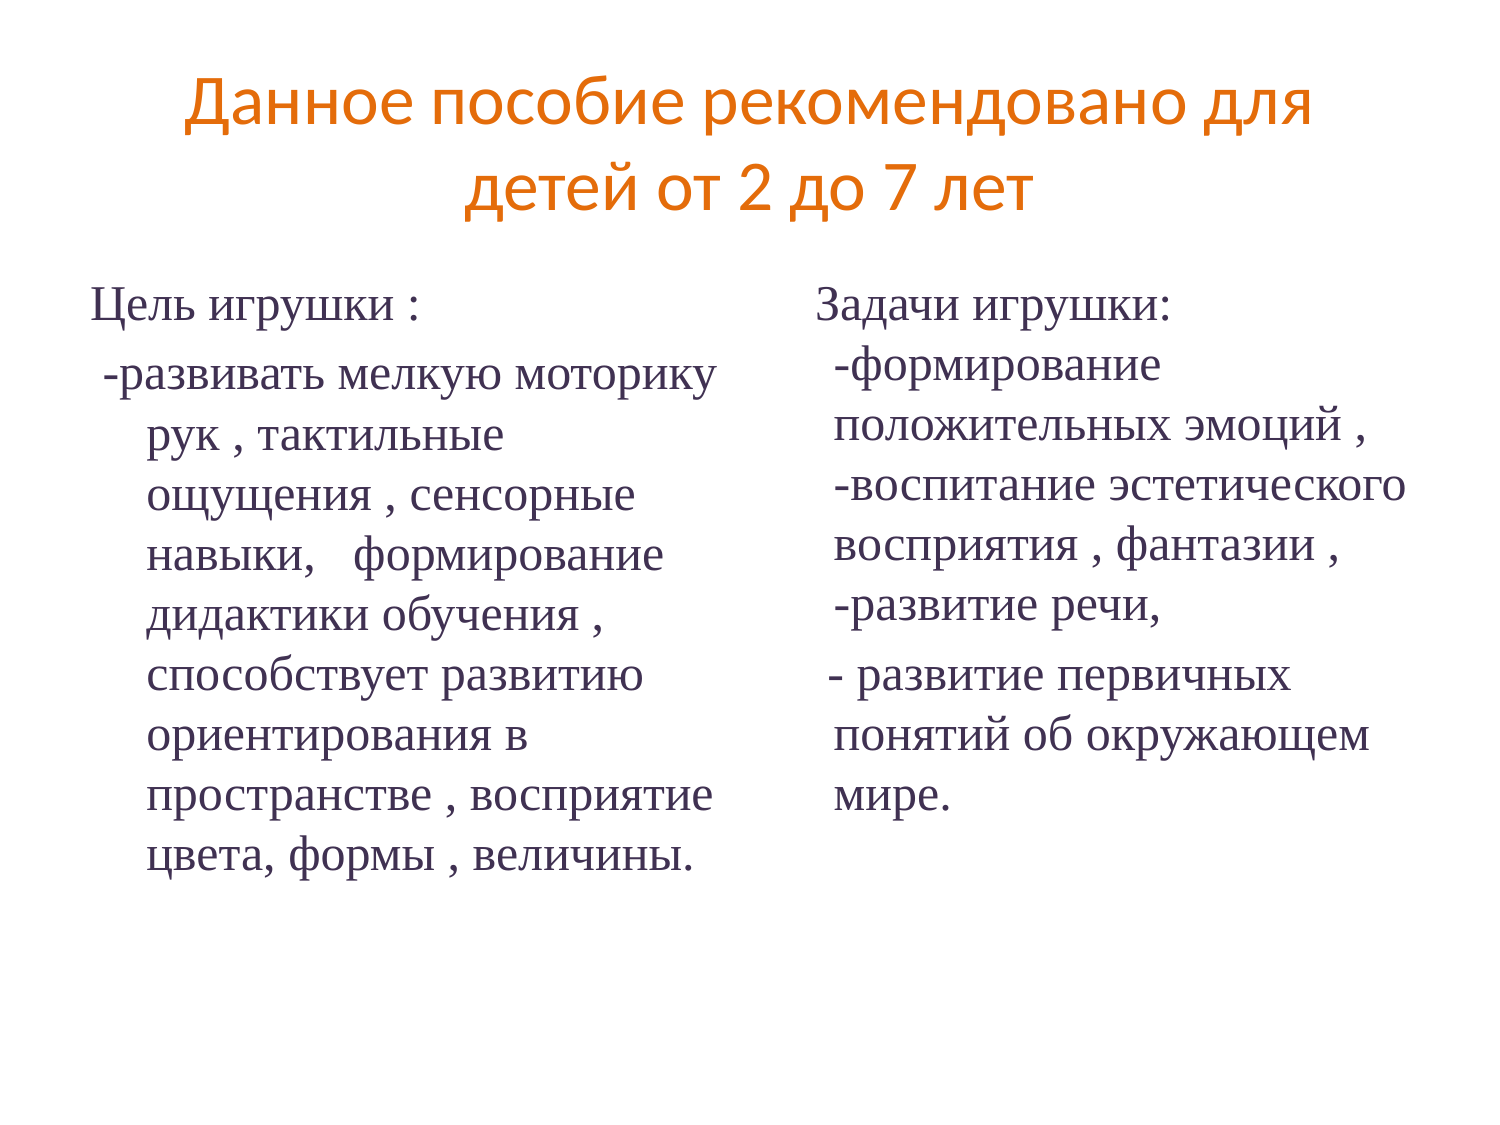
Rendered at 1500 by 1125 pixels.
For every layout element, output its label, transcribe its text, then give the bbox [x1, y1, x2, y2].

list Задачи игрушки: -формирование положительных эмоций , -воспитание эстетического восприятия , фантазии , -развитие речи, - развитие первичных понятий об окружающем мире. [762, 262, 1425, 1005]
list Цель игрушки : -развивать мелкую моторику рук , тактильные ощущения , сенсорные навыки, формирование дидактики обучения , способствует развитию ориентирования в пространстве , восприятие цвета, формы , величины. [75, 262, 738, 1005]
title Данное пособие рекомендовано для детей от 2 до 7 лет [75, 45, 1425, 233]
